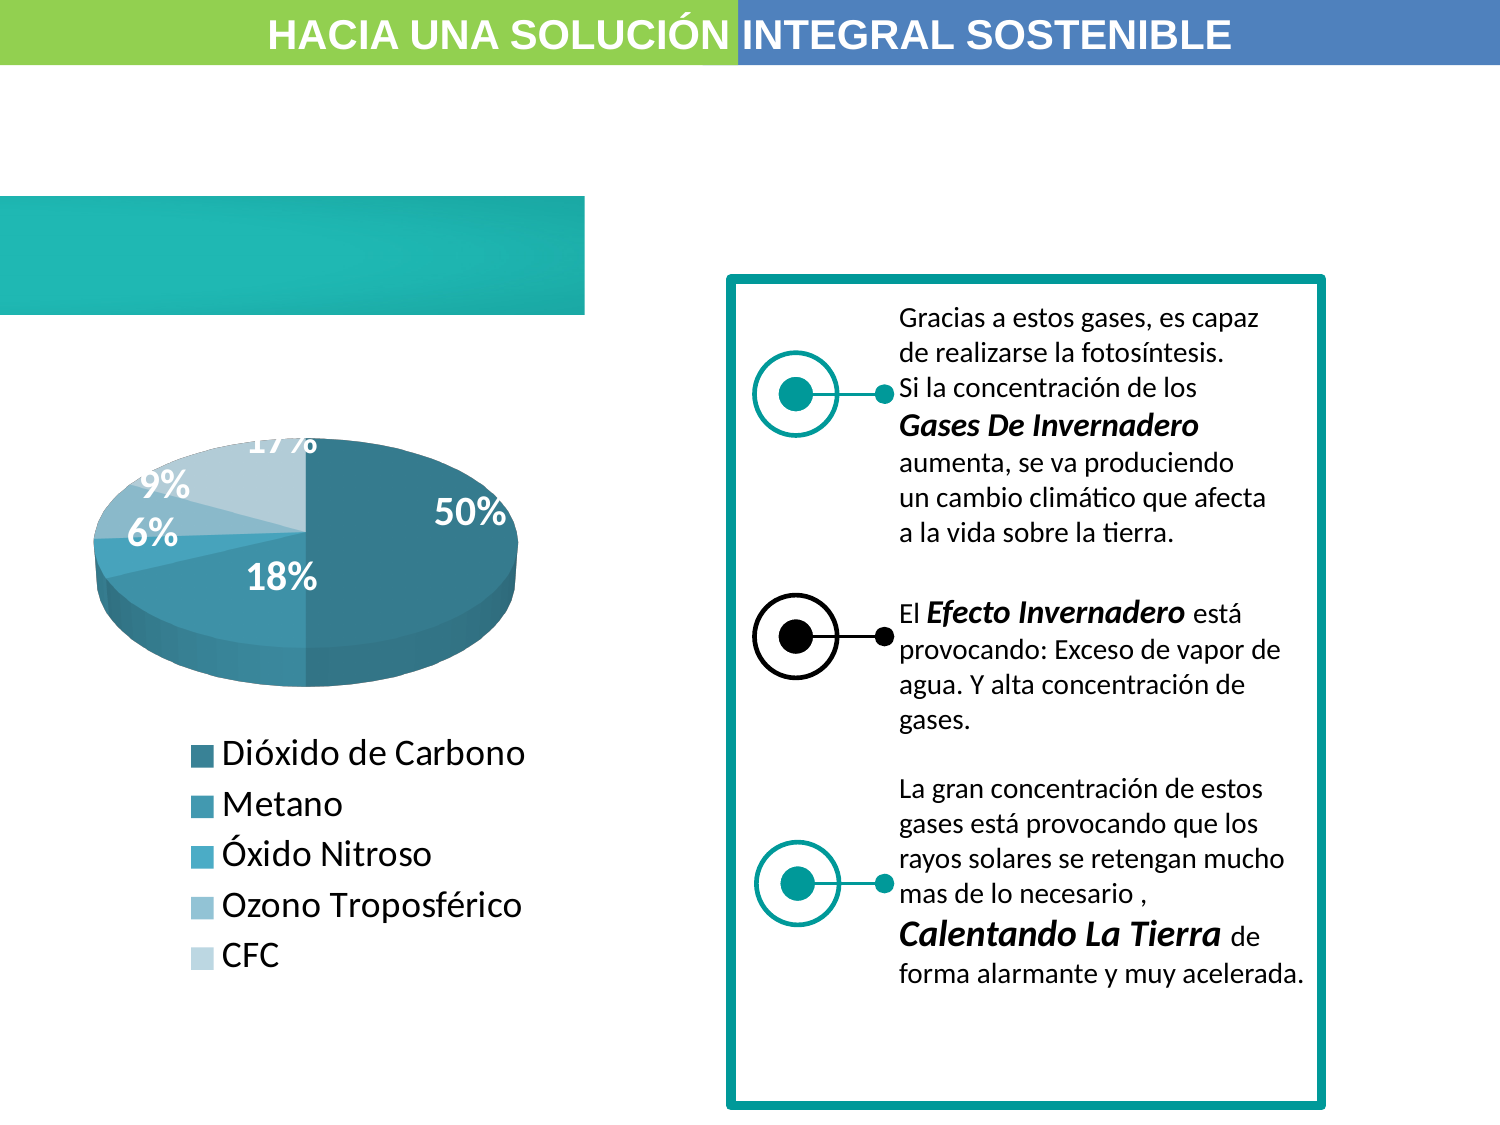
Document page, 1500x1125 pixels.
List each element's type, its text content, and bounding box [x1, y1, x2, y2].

picture [0, 196, 585, 316]
text_box HACIA UNA SOLUCIÓN INTEGRAL SOSTENIBLE [0, 0, 1500, 66]
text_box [730, 278, 1322, 1107]
chart [52, 106, 932, 1018]
